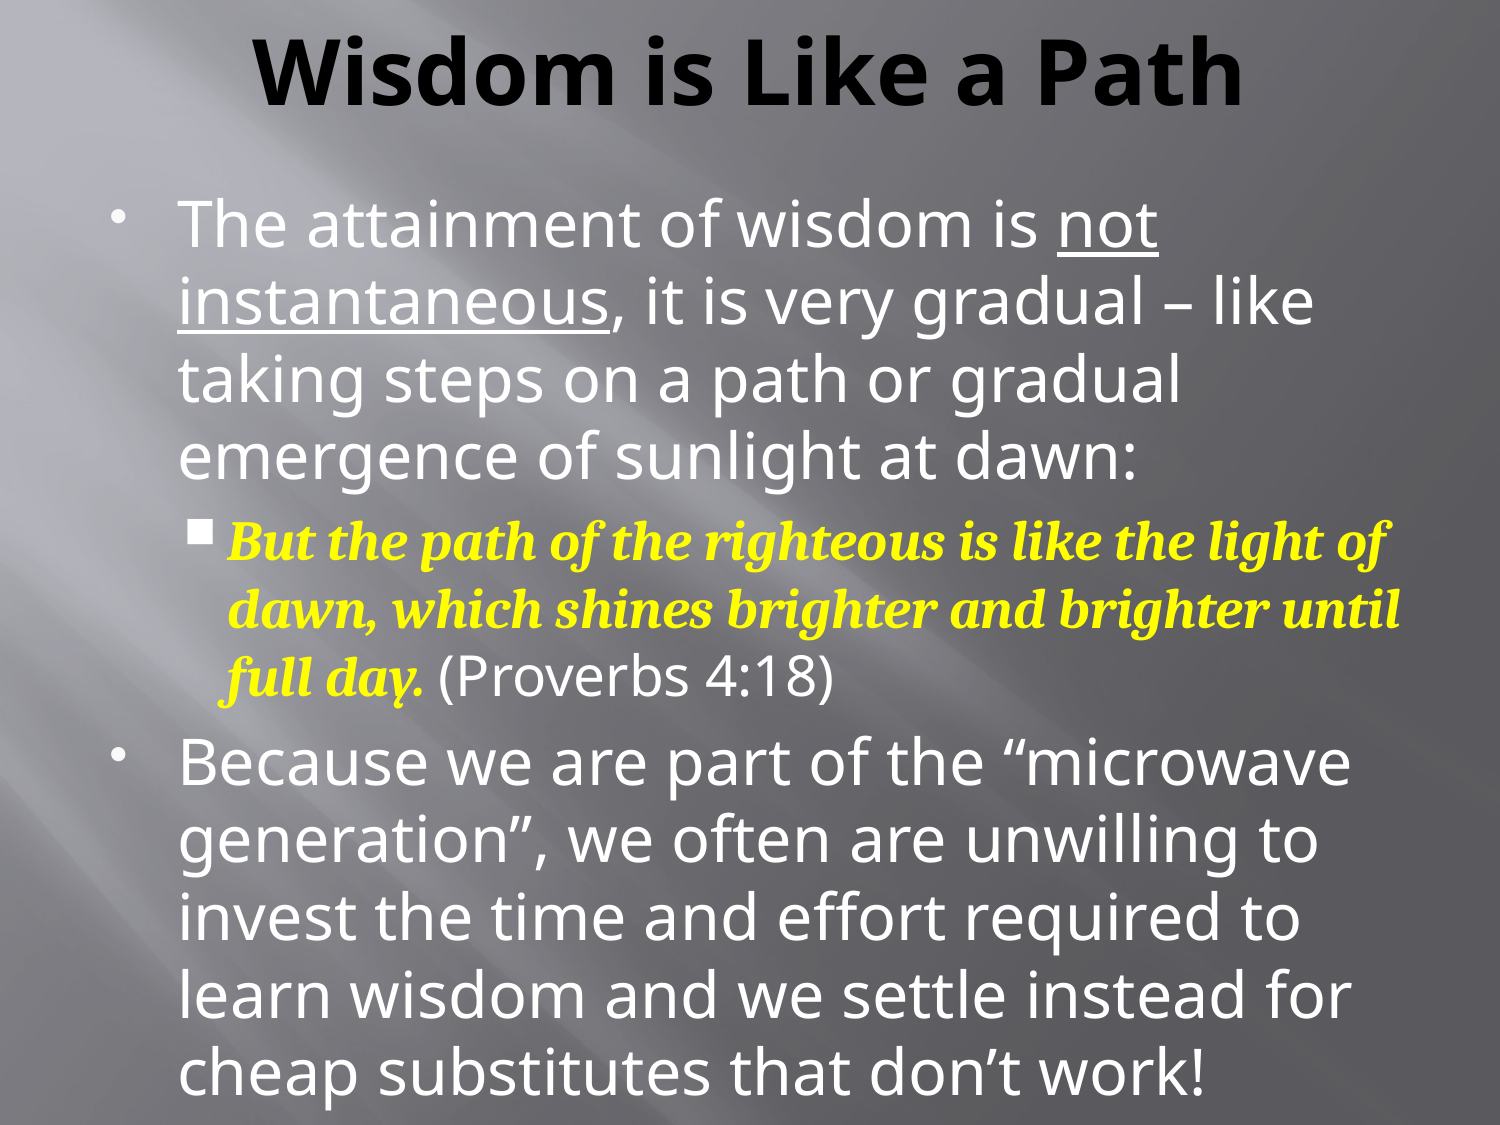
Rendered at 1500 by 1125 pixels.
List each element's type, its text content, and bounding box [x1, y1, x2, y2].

list The attainment of wisdom is not instantaneous, it is very gradual – like taking steps on a path or gradual emergence of sunlight at dawn: But the path of the righteous is like the light of dawn, which shines brighter and brighter until full day. (Proverbs 4:18) Because we are part of the “microwave generation”, we often are unwilling to invest the time and effort required to learn wisdom and we settle instead for cheap substitutes that don’t work! [75, 174, 1425, 1125]
title Wisdom is Like a Path [75, 0, 1425, 138]
